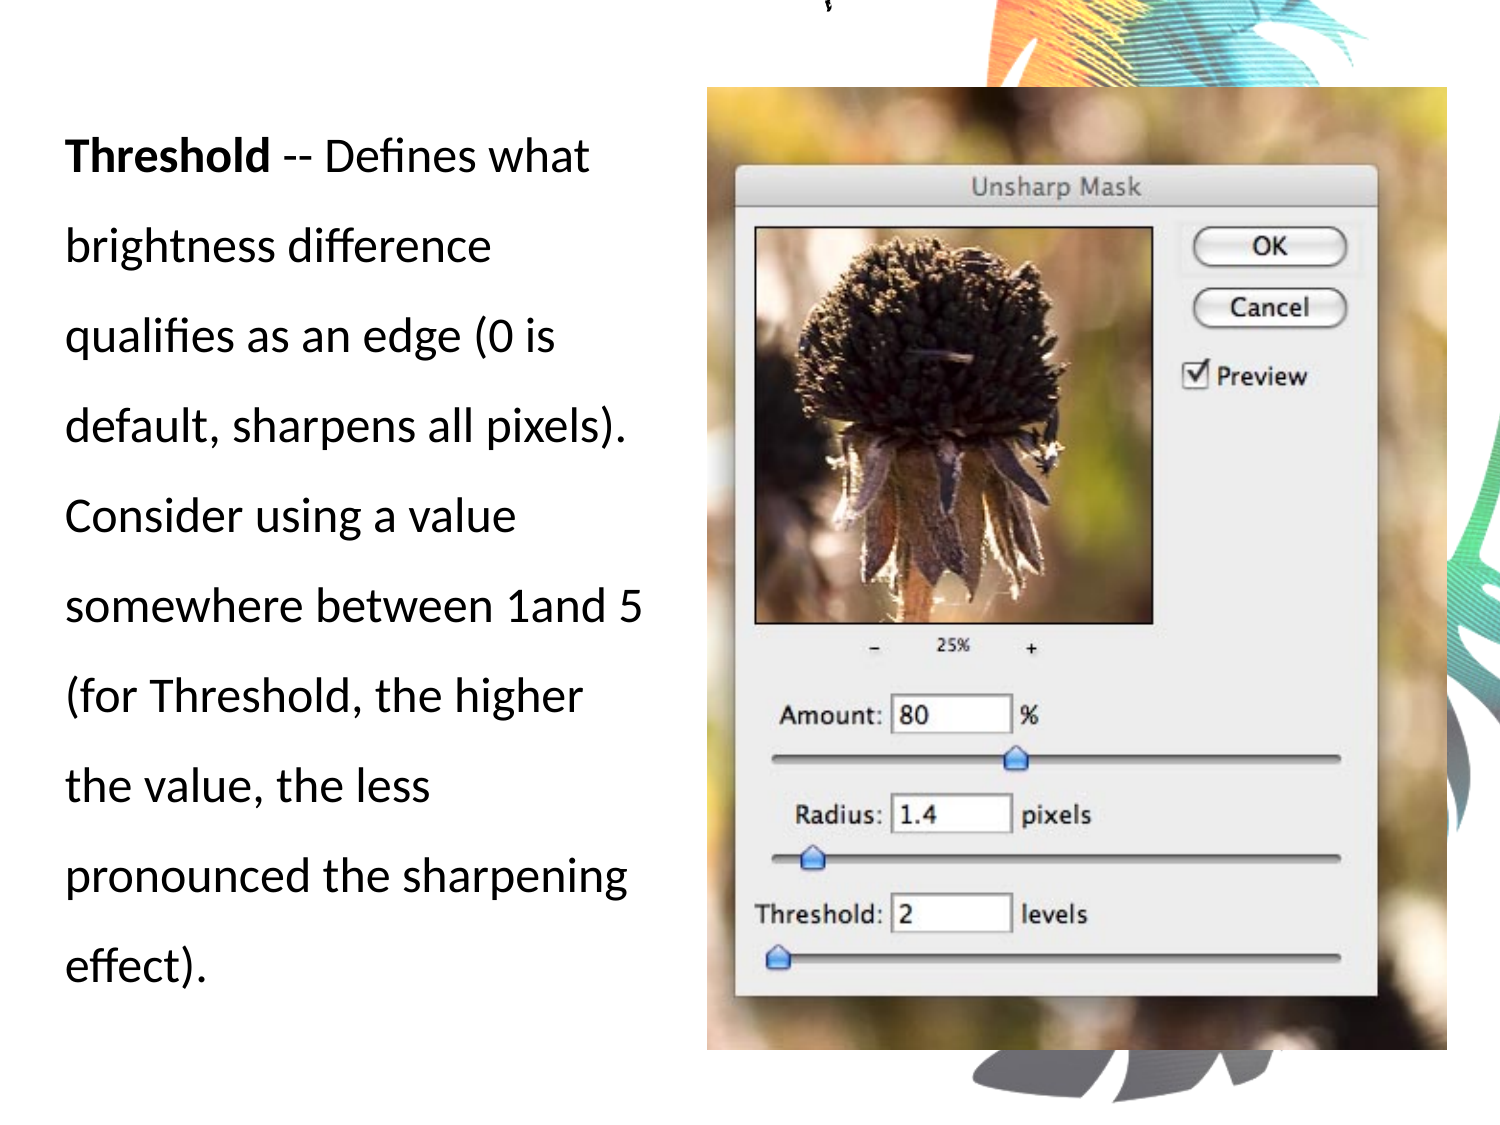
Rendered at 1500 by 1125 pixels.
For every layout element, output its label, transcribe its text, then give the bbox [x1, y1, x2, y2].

text_box Threshold -- Defines what brightness difference qualifies as an edge (0 is default, sharpens all pixels). Consider using a value somewhere between 1and 5 (for Threshold, the higher the value, the less pronounced the sharpening effect). [49, 85, 663, 1001]
picture [707, 0, 1500, 1125]
